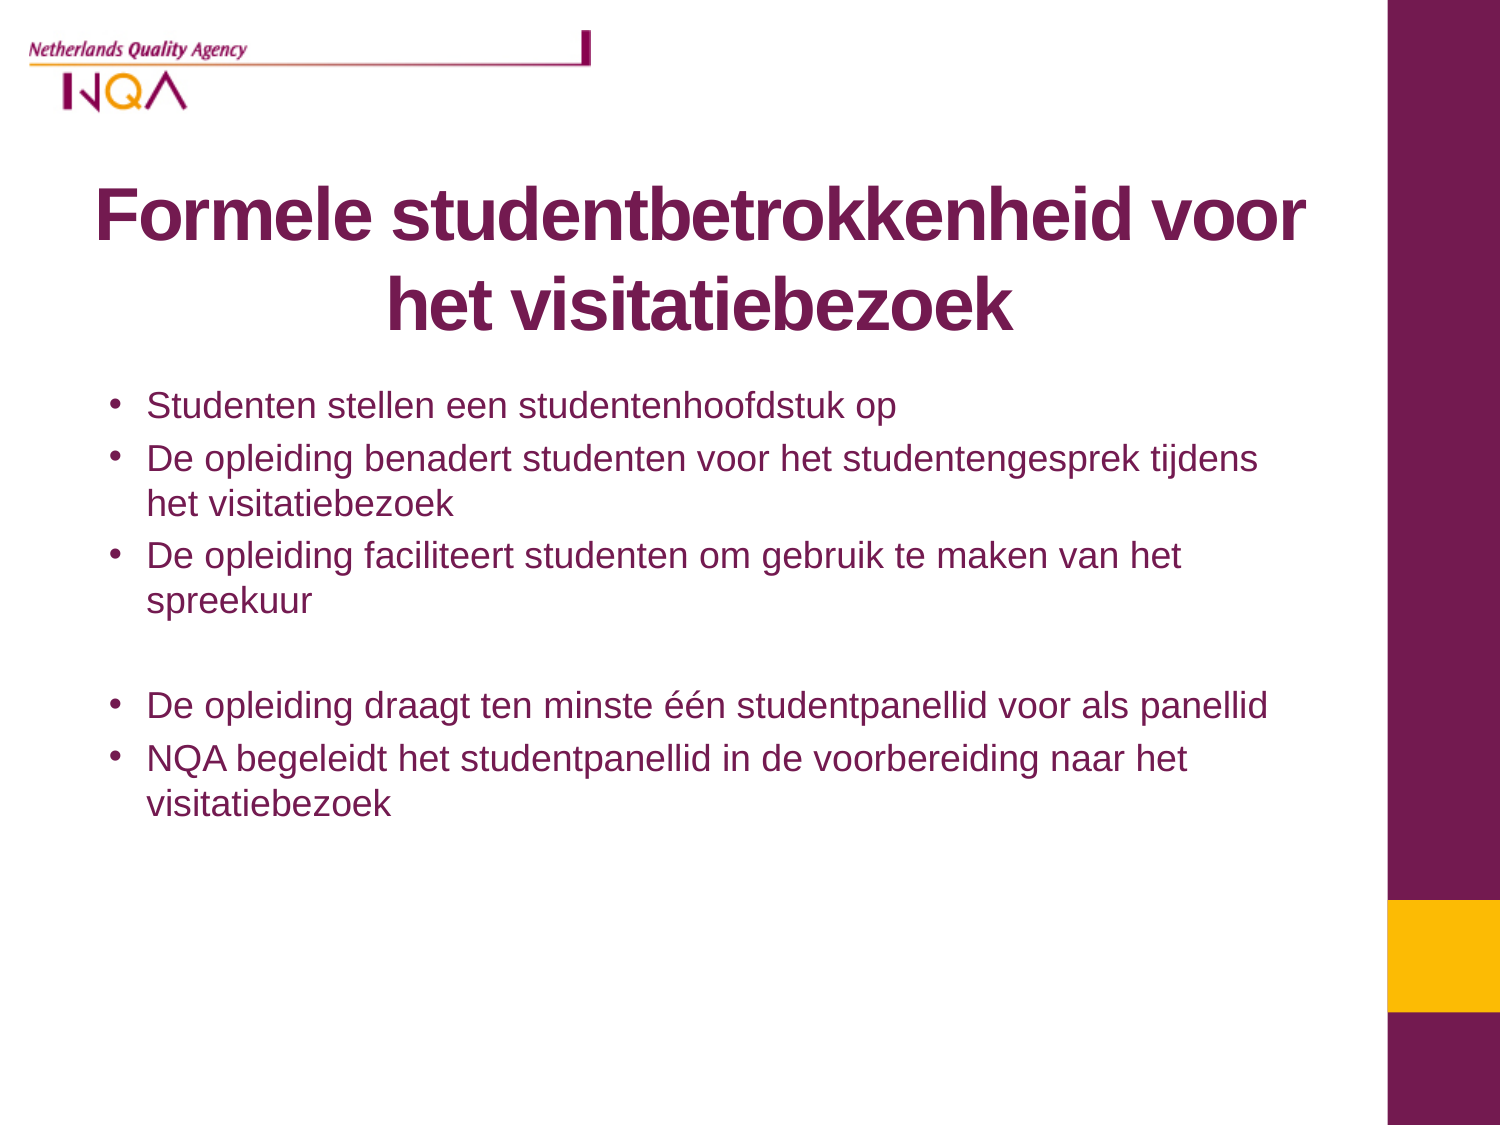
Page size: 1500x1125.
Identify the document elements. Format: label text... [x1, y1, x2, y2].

list Studenten stellen een studentenhoofdstuk op De opleiding benadert studenten voor het studentengesprek tijdens het visitatiebezoek De opleiding faciliteert studenten om gebruik te maken van het spreekuur De opleiding draagt ten minste één studentpanellid voor als panellid NQA begeleidt het studentpanellid in de voorbereiding naar het visitatiebezoek [75, 373, 1325, 1050]
title Formele studentbetrokkenheid voor het visitatiebezoek [75, 137, 1325, 373]
picture [29, 30, 591, 114]
